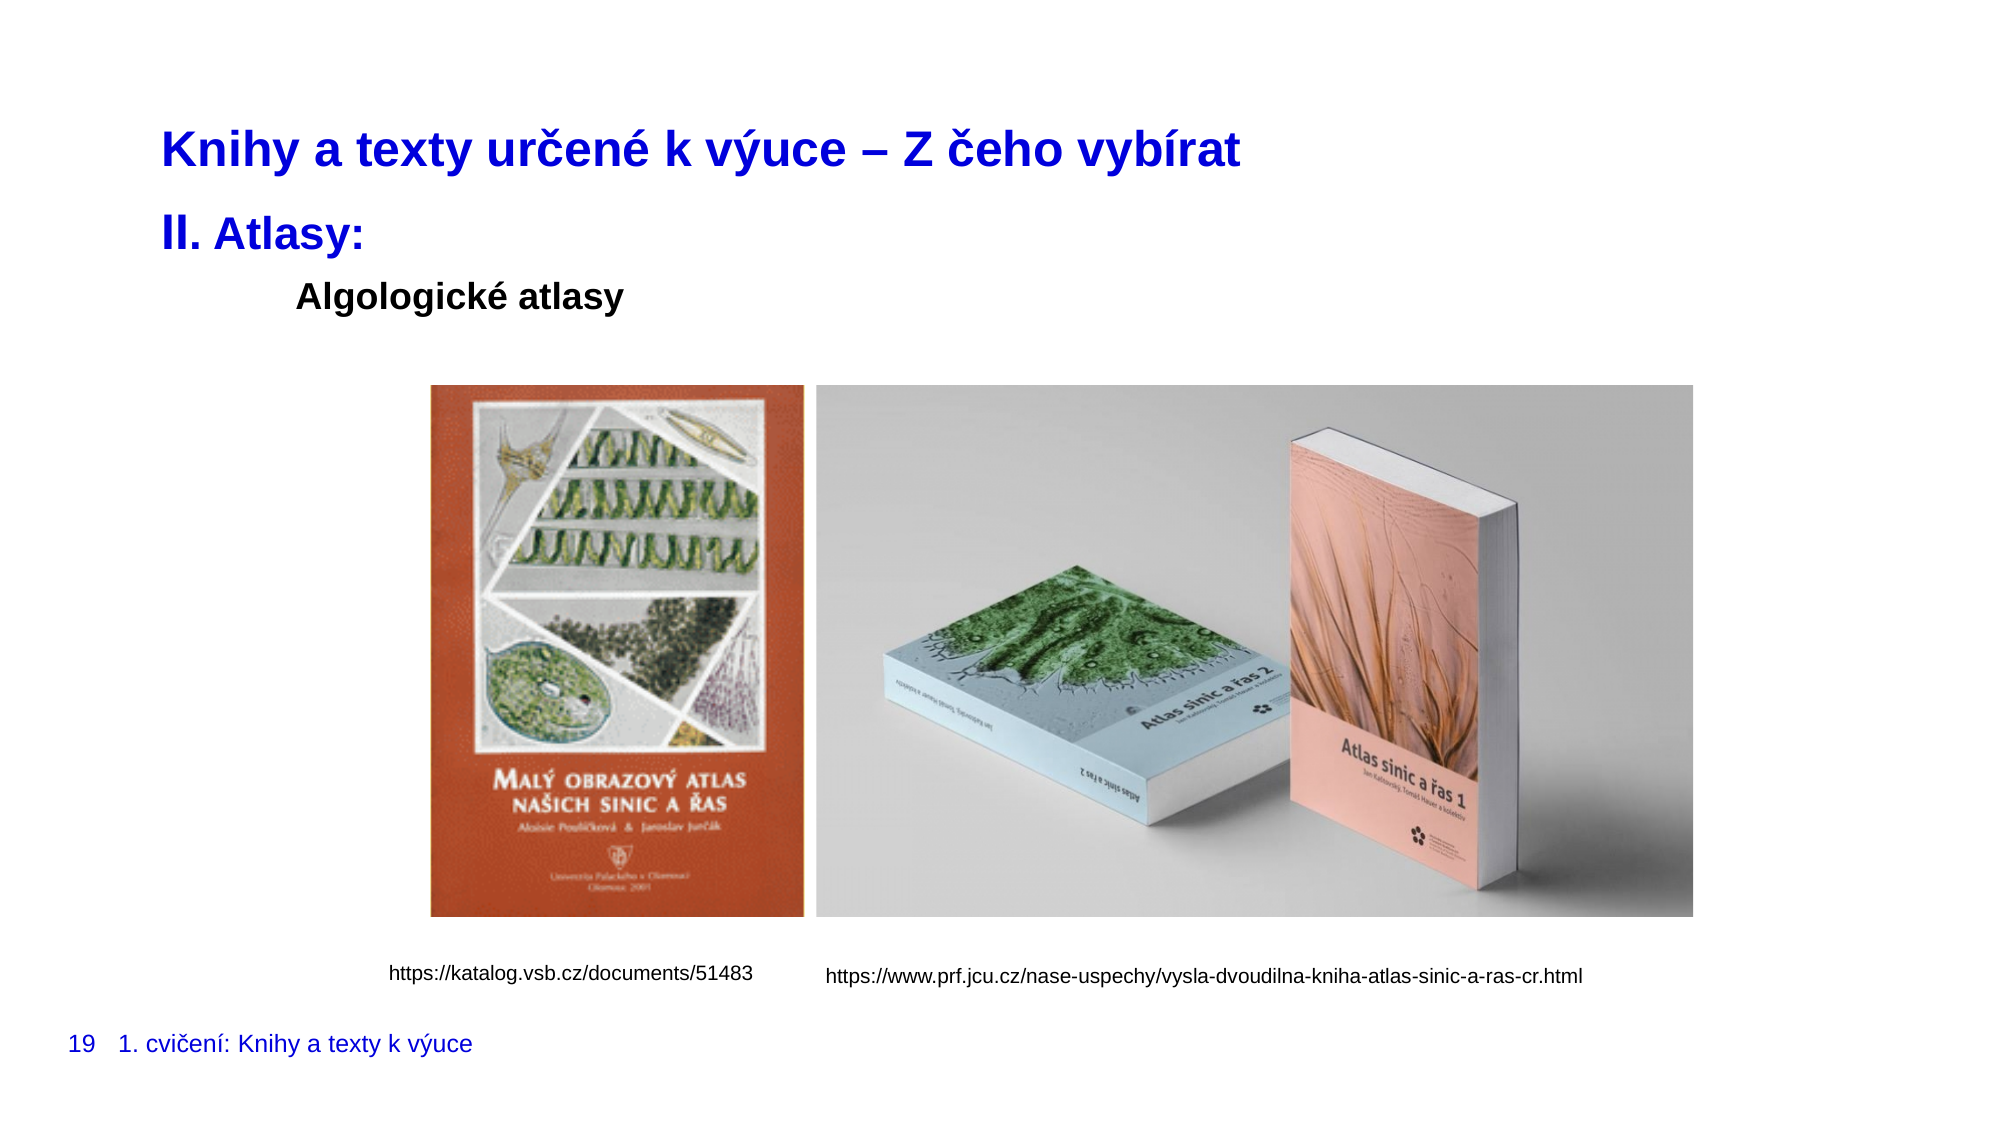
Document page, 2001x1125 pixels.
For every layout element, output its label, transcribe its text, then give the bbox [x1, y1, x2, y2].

footer 1. cvičení: Knihy a texty k výuce [118, 1021, 1418, 1063]
picture [816, 385, 1694, 918]
picture [429, 385, 807, 918]
title Knihy a texty určené k výuce – Z čeho vybírat II. Atlasy: [161, 92, 1762, 281]
slide_number 19 [67, 1021, 110, 1063]
text_box Algologické atlasy [280, 264, 665, 325]
text_box https://www.prf.jcu.cz/nase-uspechy/vysla-dvoudilna-kniha-atlas-sinic-a-ras-cr.html [810, 954, 1638, 995]
text_box https://katalog.vsb.cz/documents/51483 [373, 952, 774, 993]
